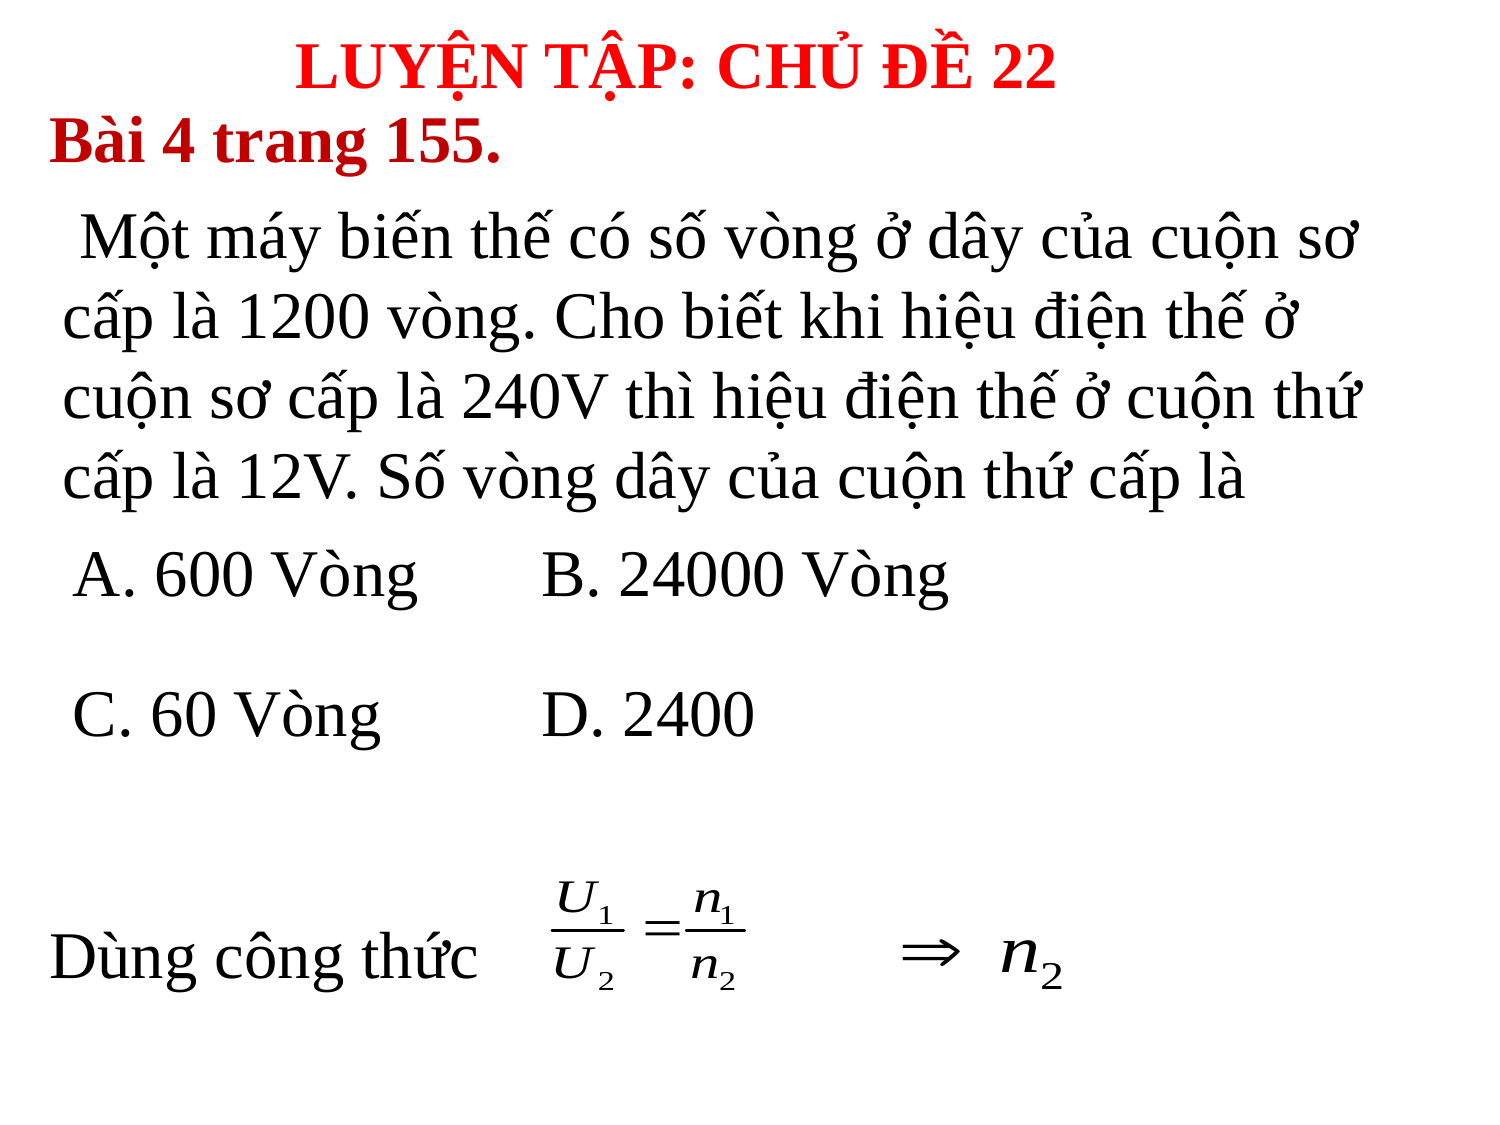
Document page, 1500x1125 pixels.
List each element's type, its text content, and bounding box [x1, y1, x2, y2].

text_box C. 60 Vòng [47, 662, 476, 757]
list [541, 868, 758, 1001]
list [888, 904, 1081, 1001]
text_box D. 2400 [515, 662, 925, 757]
text_box Dùng công thức [23, 904, 521, 1000]
text_box LUYỆN TẬP: CHỦ ĐỀ 22 [270, 13, 1170, 109]
text_box Bài 4 trang 155. [23, 88, 542, 184]
text_box Một máy biến thế có số vòng ở dây của cuộn sơ cấp là 1200 vòng. Cho biết khi hiệu điện thế ở cuộn sơ cấp là 240V thì hiệu điện thế ở cuộn thứ cấp là 12V. Số vòng dây của cuộn thứ cấp là [47, 184, 1458, 519]
text_box A. 600 Vòng [47, 522, 515, 618]
text_box B. 24000 Vòng [515, 522, 1081, 618]
